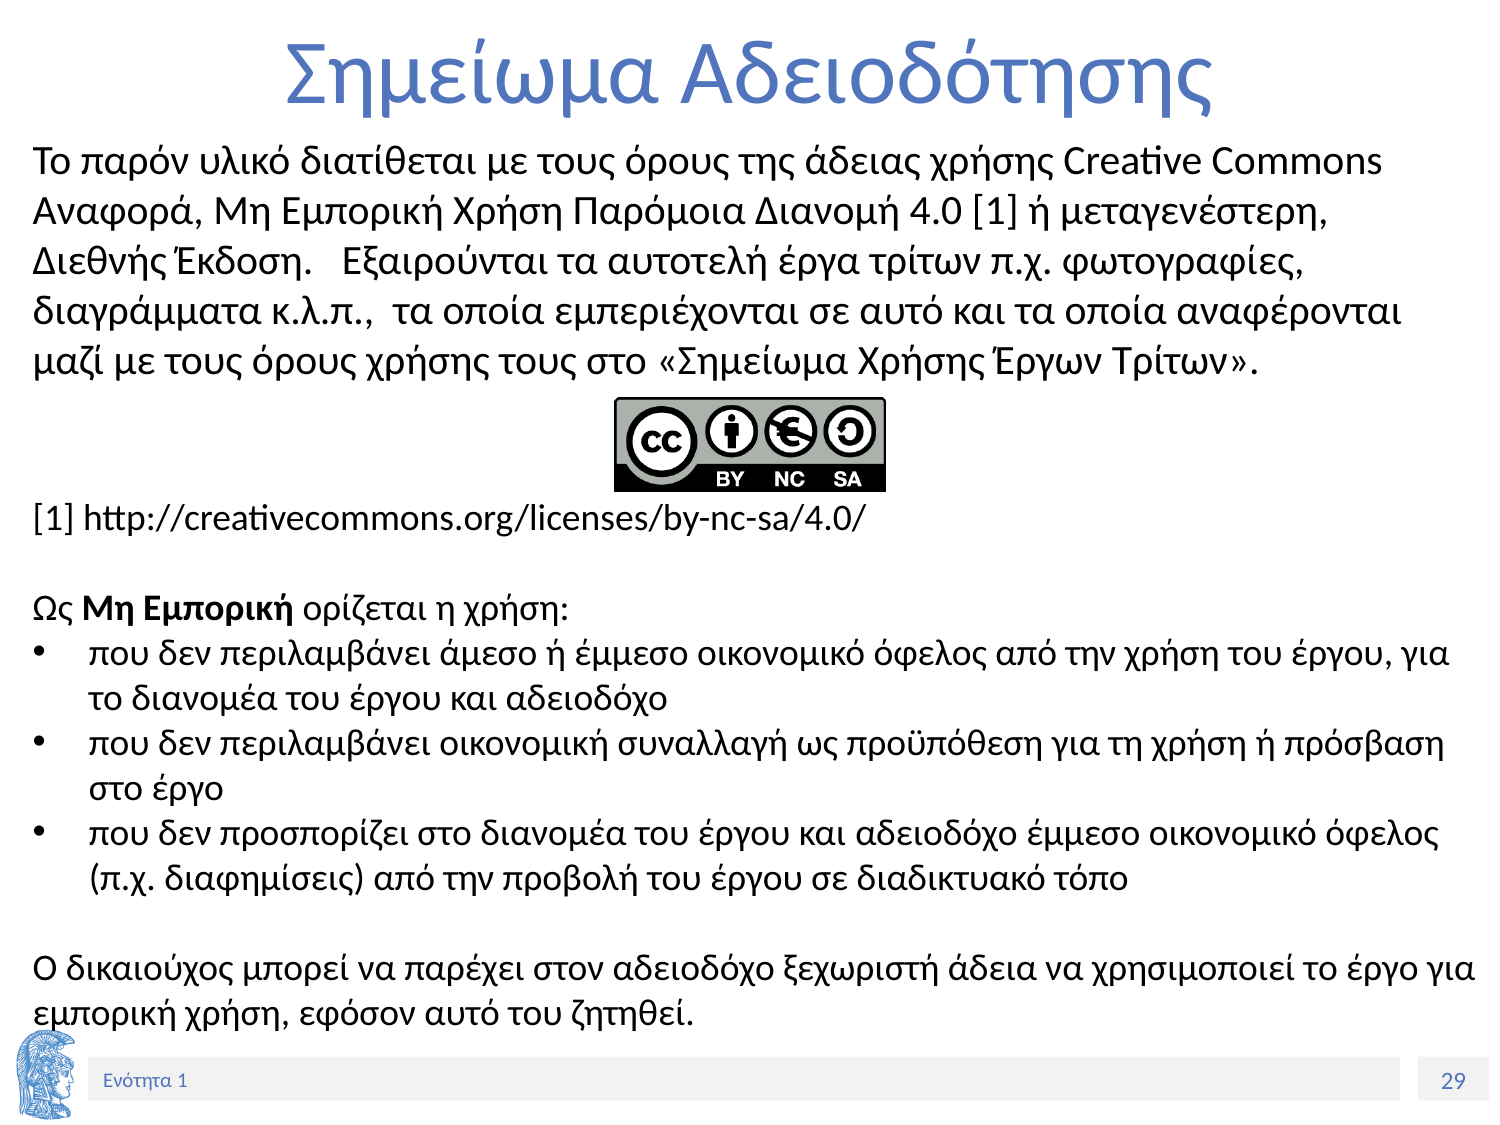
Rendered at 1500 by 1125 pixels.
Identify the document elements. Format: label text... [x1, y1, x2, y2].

picture [614, 396, 886, 492]
list Το παρόν υλικό διατίθεται με τους όρους της άδειας χρήσης Creative Commons Αναφορά, Μη Εμπορική Χρήση Παρόμοια Διανομή 4.0 [1] ή μεταγενέστερη, Διεθνής Έκδοση. Εξαιρούνται τα αυτοτελή έργα τρίτων π.χ. φωτογραφίες, διαγράμματα κ.λ.π., τα οποία εμπεριέχονται σε αυτό και τα οποία αναφέρονται μαζί με τους όρους χρήσης τους στο «Σημείωμα Χρήσης Έργων Τρίτων». [17, 125, 1483, 362]
text_box [1] http://creativecommons.org/licenses/by-nc-sa/4.0/ Ως Μη Εμπορική ορίζεται η χρήση: που δεν περιλαμβάνει άμεσο ή έμμεσο οικονομικό όφελος από την χρήση του έργου, για το διανομέα του έργου και αδειοδόχο που δεν περιλαμβάνει οικονομική συναλλαγή ως προϋπόθεση για τη χρήση ή πρόσβαση στο έργο που δεν προσπορίζει στο διανομέα του έργου και αδειοδόχο έμμεσο οικονομικό όφελος (π.χ. διαφημίσεις) από την προβολή του έργου σε διαδικτυακό τόπο Ο δικαιούχος μπορεί να παρέχει στον αδειοδόχο ξεχωριστή άδεια να χρησιμοποιεί το έργο για εμπορική χρήση, εφόσον αυτό του ζητηθεί. [17, 479, 1500, 1047]
picture [9, 1026, 81, 1120]
title Σημείωμα Αδειοδότησης [75, 0, 1425, 125]
